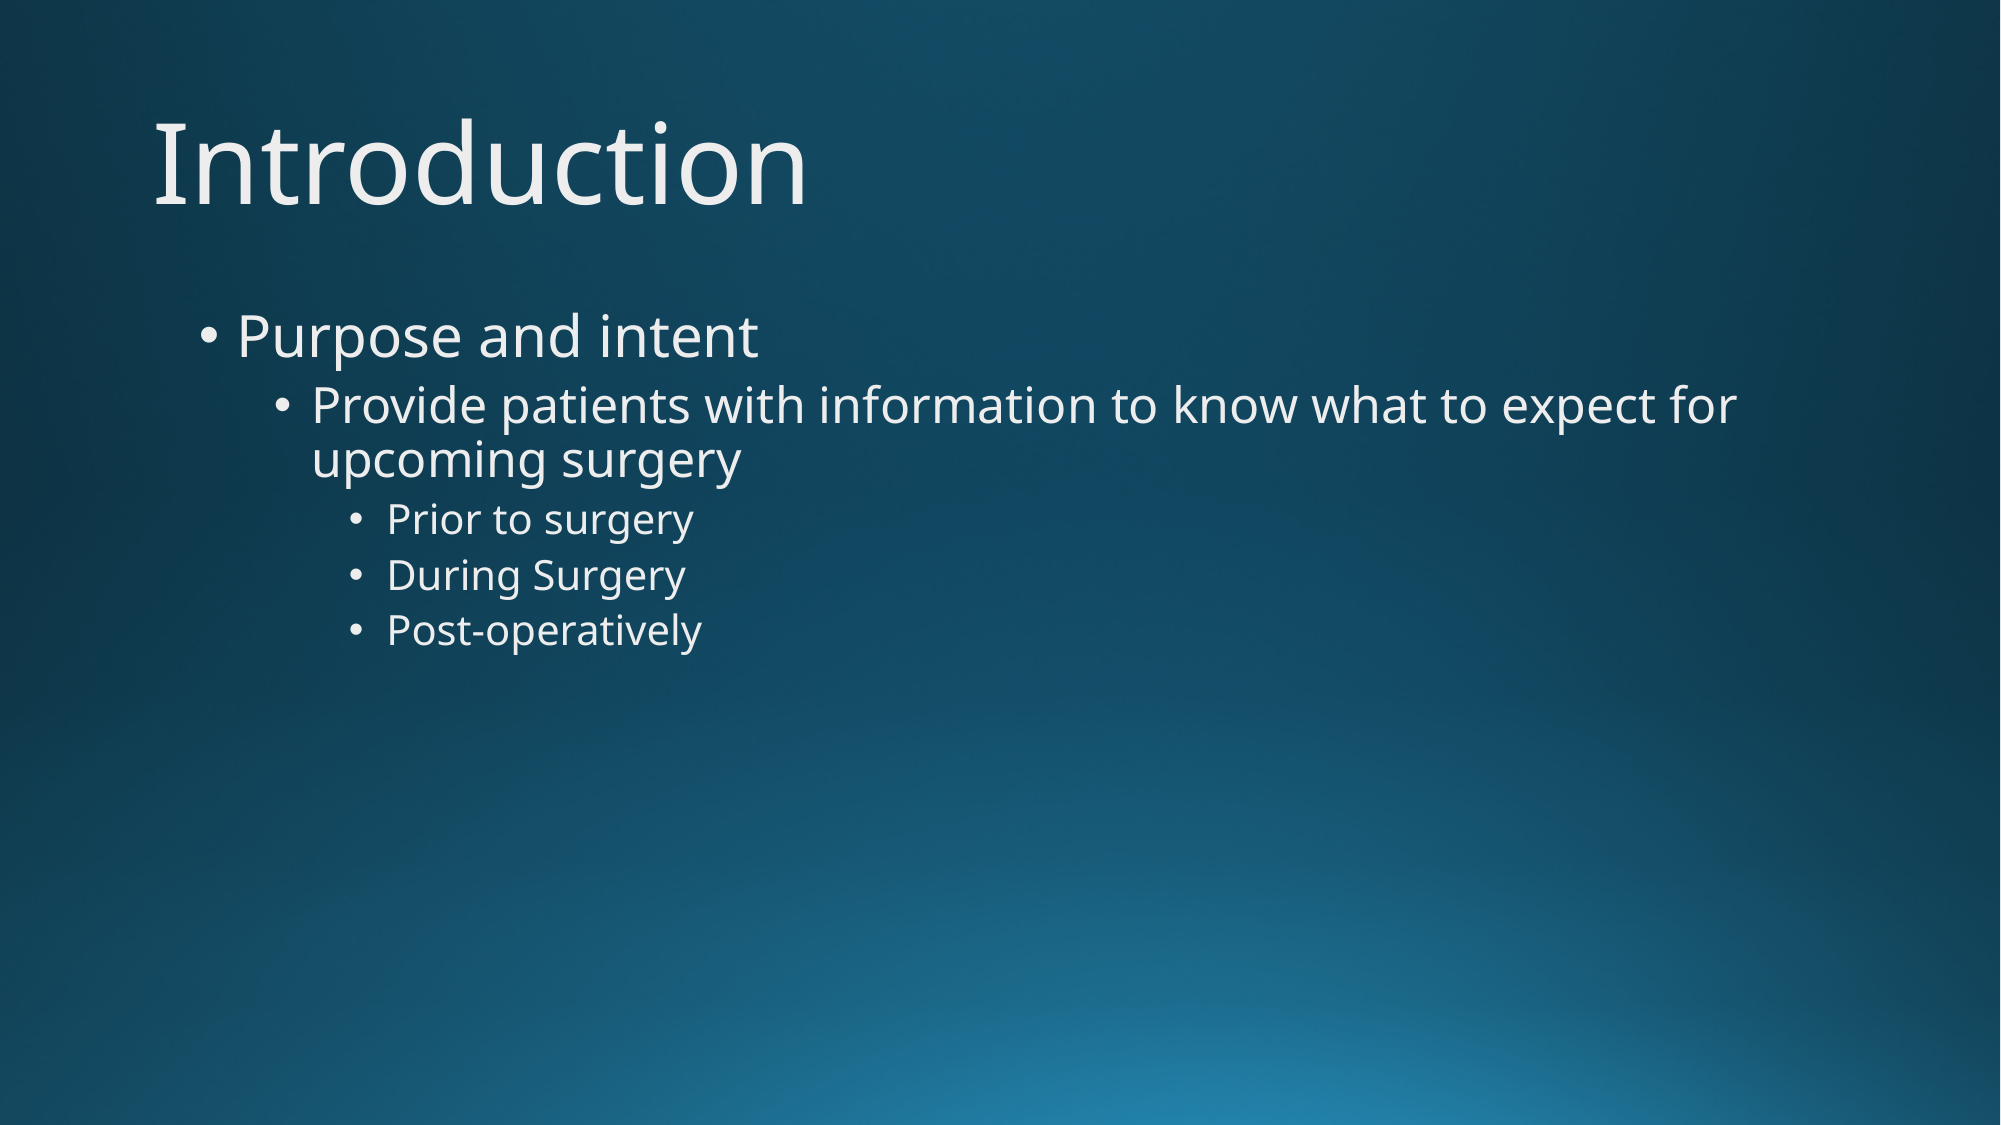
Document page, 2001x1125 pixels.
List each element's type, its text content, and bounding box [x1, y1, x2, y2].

picture [0, 0, 2001, 1125]
list Purpose and intent Provide patients with information to know what to expect for upcoming surgery Prior to surgery During Surgery Post-operatively [183, 299, 1863, 1014]
title Introduction [137, 59, 1863, 278]
